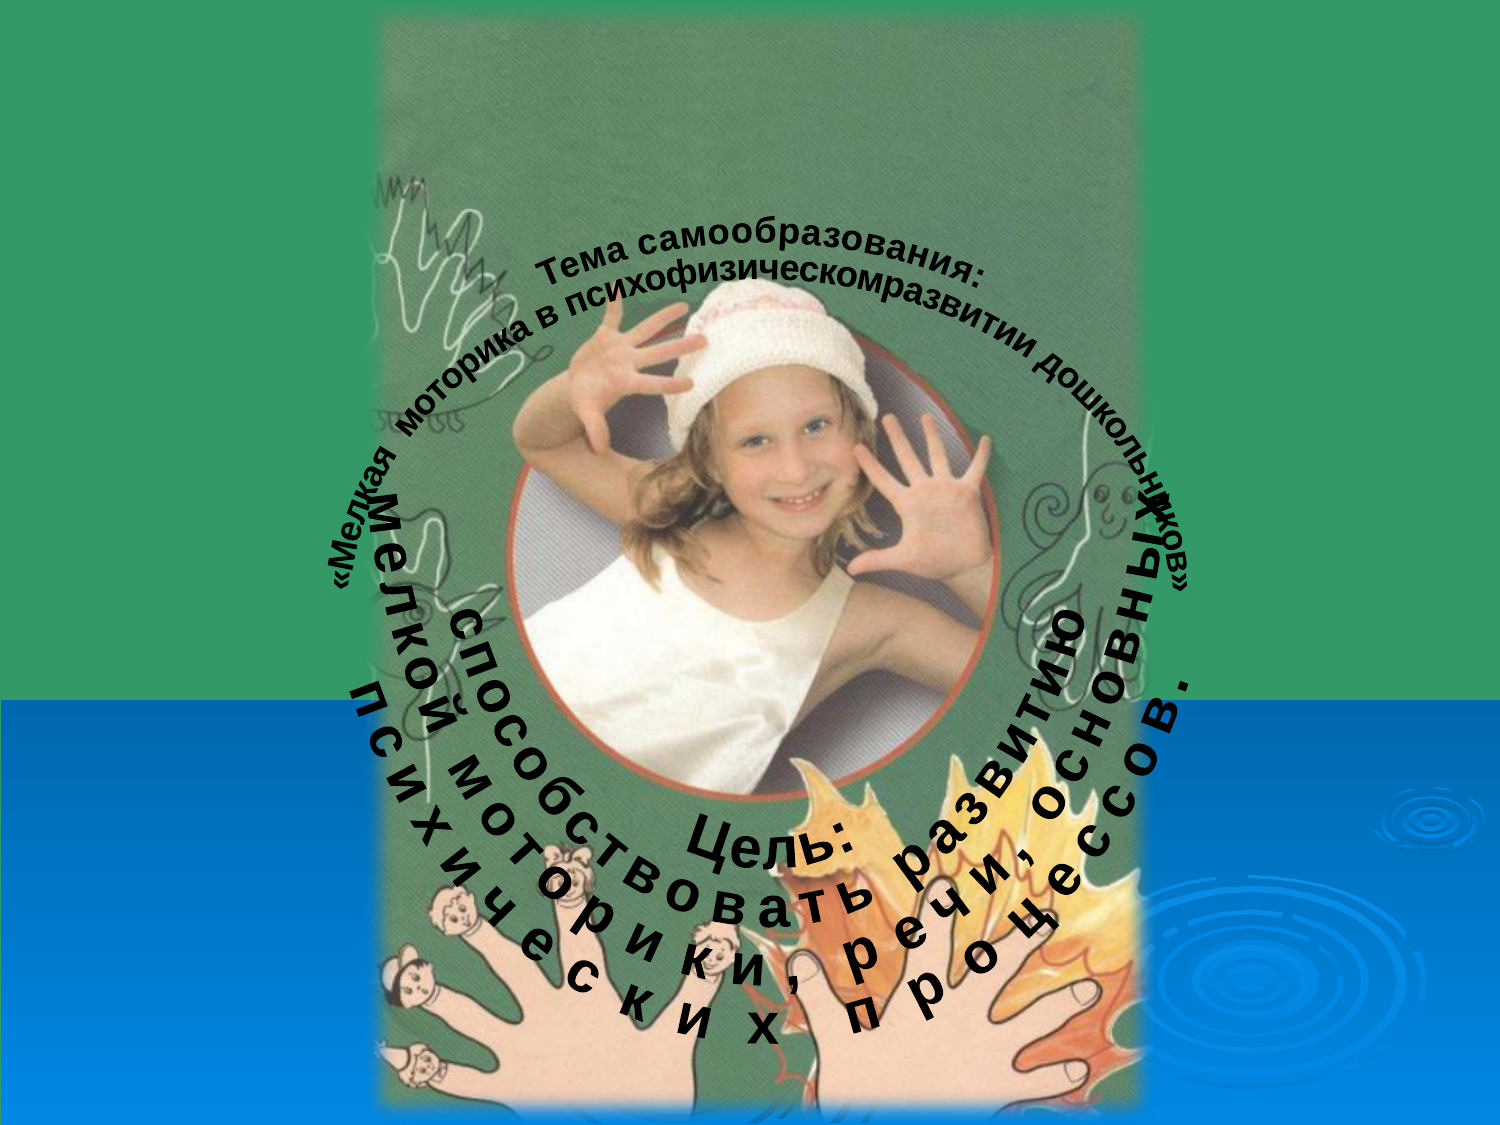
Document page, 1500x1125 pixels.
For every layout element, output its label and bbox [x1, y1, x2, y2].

text_box [339, 0, 1182, 1125]
